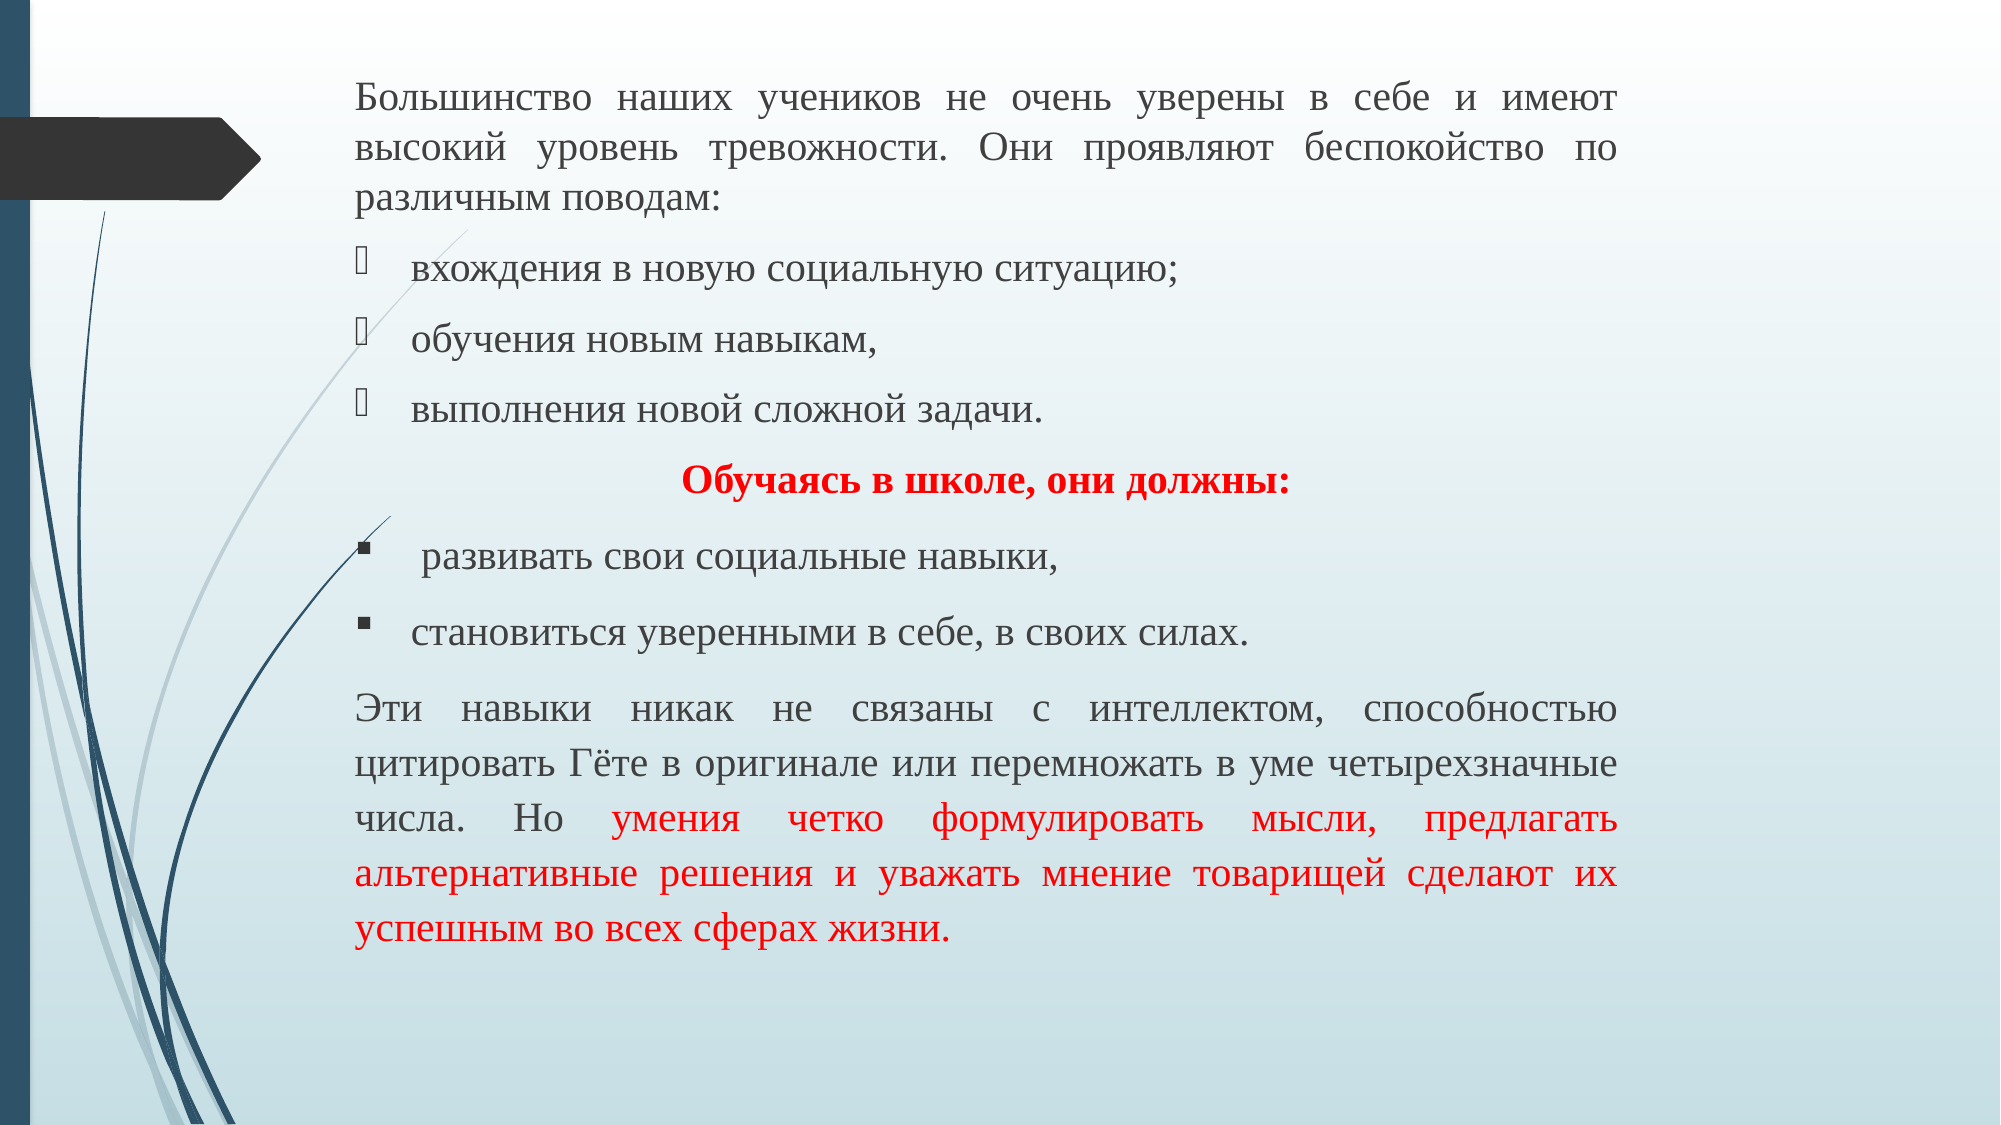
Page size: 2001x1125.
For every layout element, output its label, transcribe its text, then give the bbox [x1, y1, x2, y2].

list Большинство наших учеников не очень уверены в себе и имеют высокий уровень тревожности. Они проявляют беспокойство по различным поводам: вхождения в новую социальную ситуацию; обучения новым навыкам, выполнения новой сложной задачи. Обучаясь в школе, они должны: развивать свои социальные навыки, становиться уверенными в себе, в своих силах. Эти навыки никак не связаны с интеллектом, способностью цитировать Гёте в оригинале или перемножать в уме четырехзначные числа. Но умения четко формулировать мысли, предлагать альтернативные решения и уважать мнение товарищей сделают их успешным во всех сферах жизни. [339, 60, 1634, 1059]
